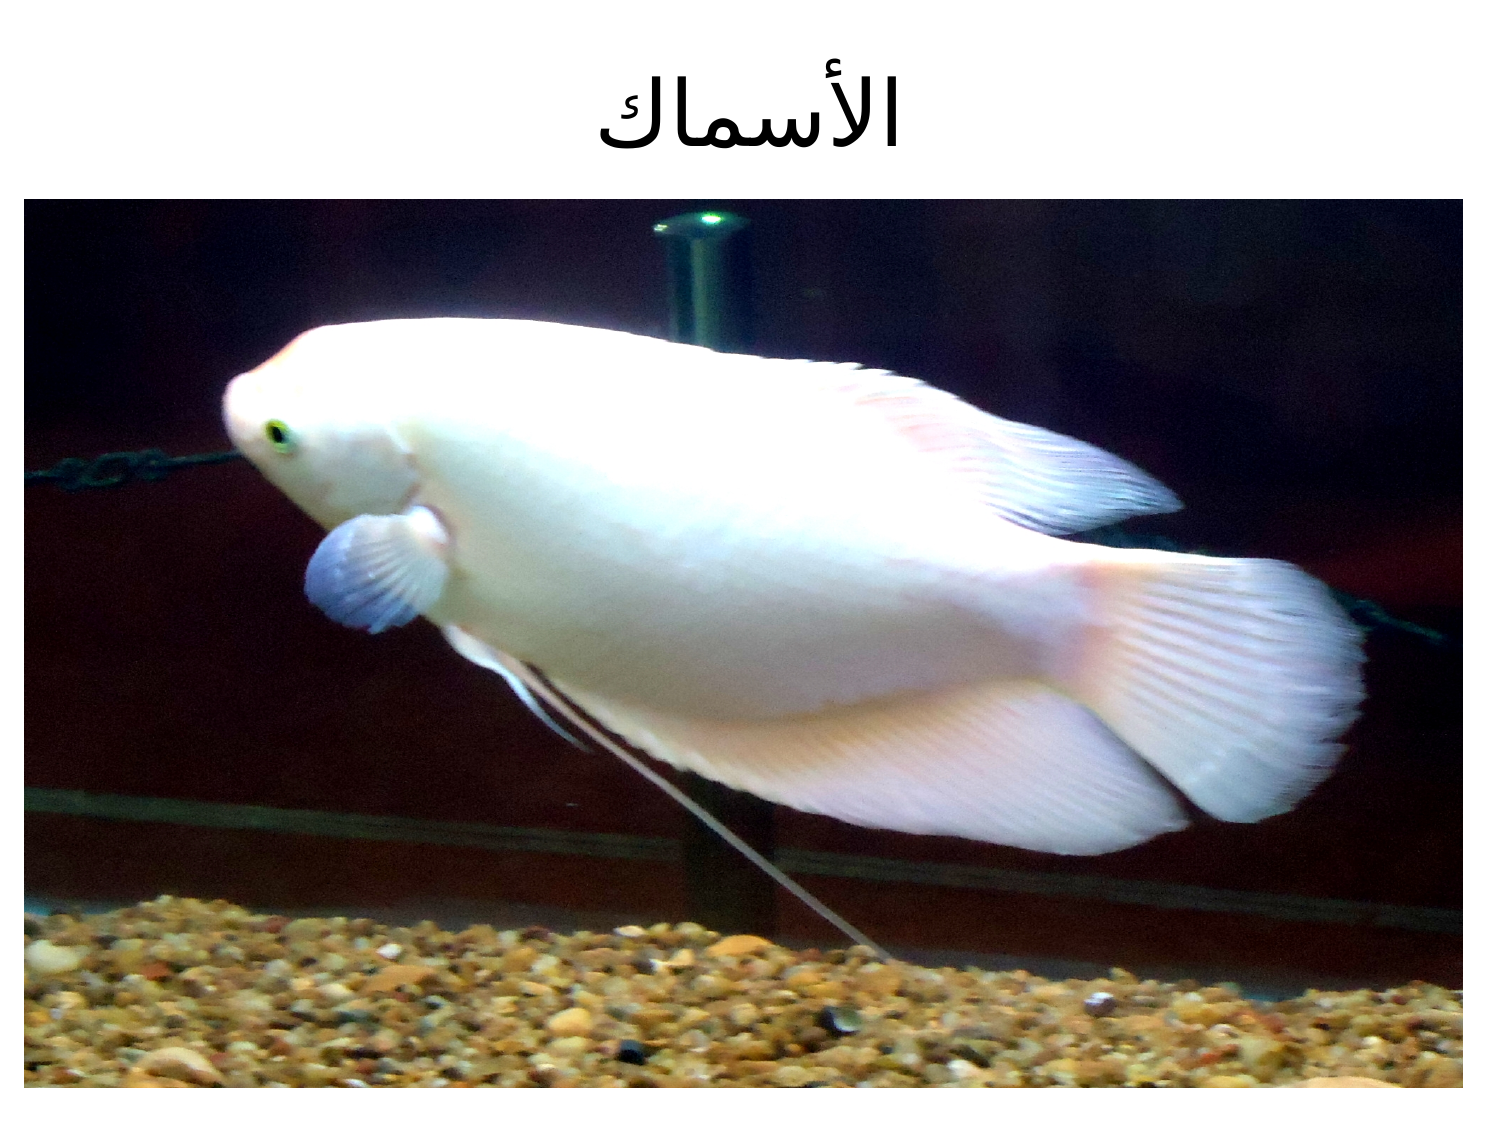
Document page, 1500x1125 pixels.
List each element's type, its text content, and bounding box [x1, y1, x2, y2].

title الأسماك [75, 45, 1425, 175]
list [24, 199, 1463, 1088]
